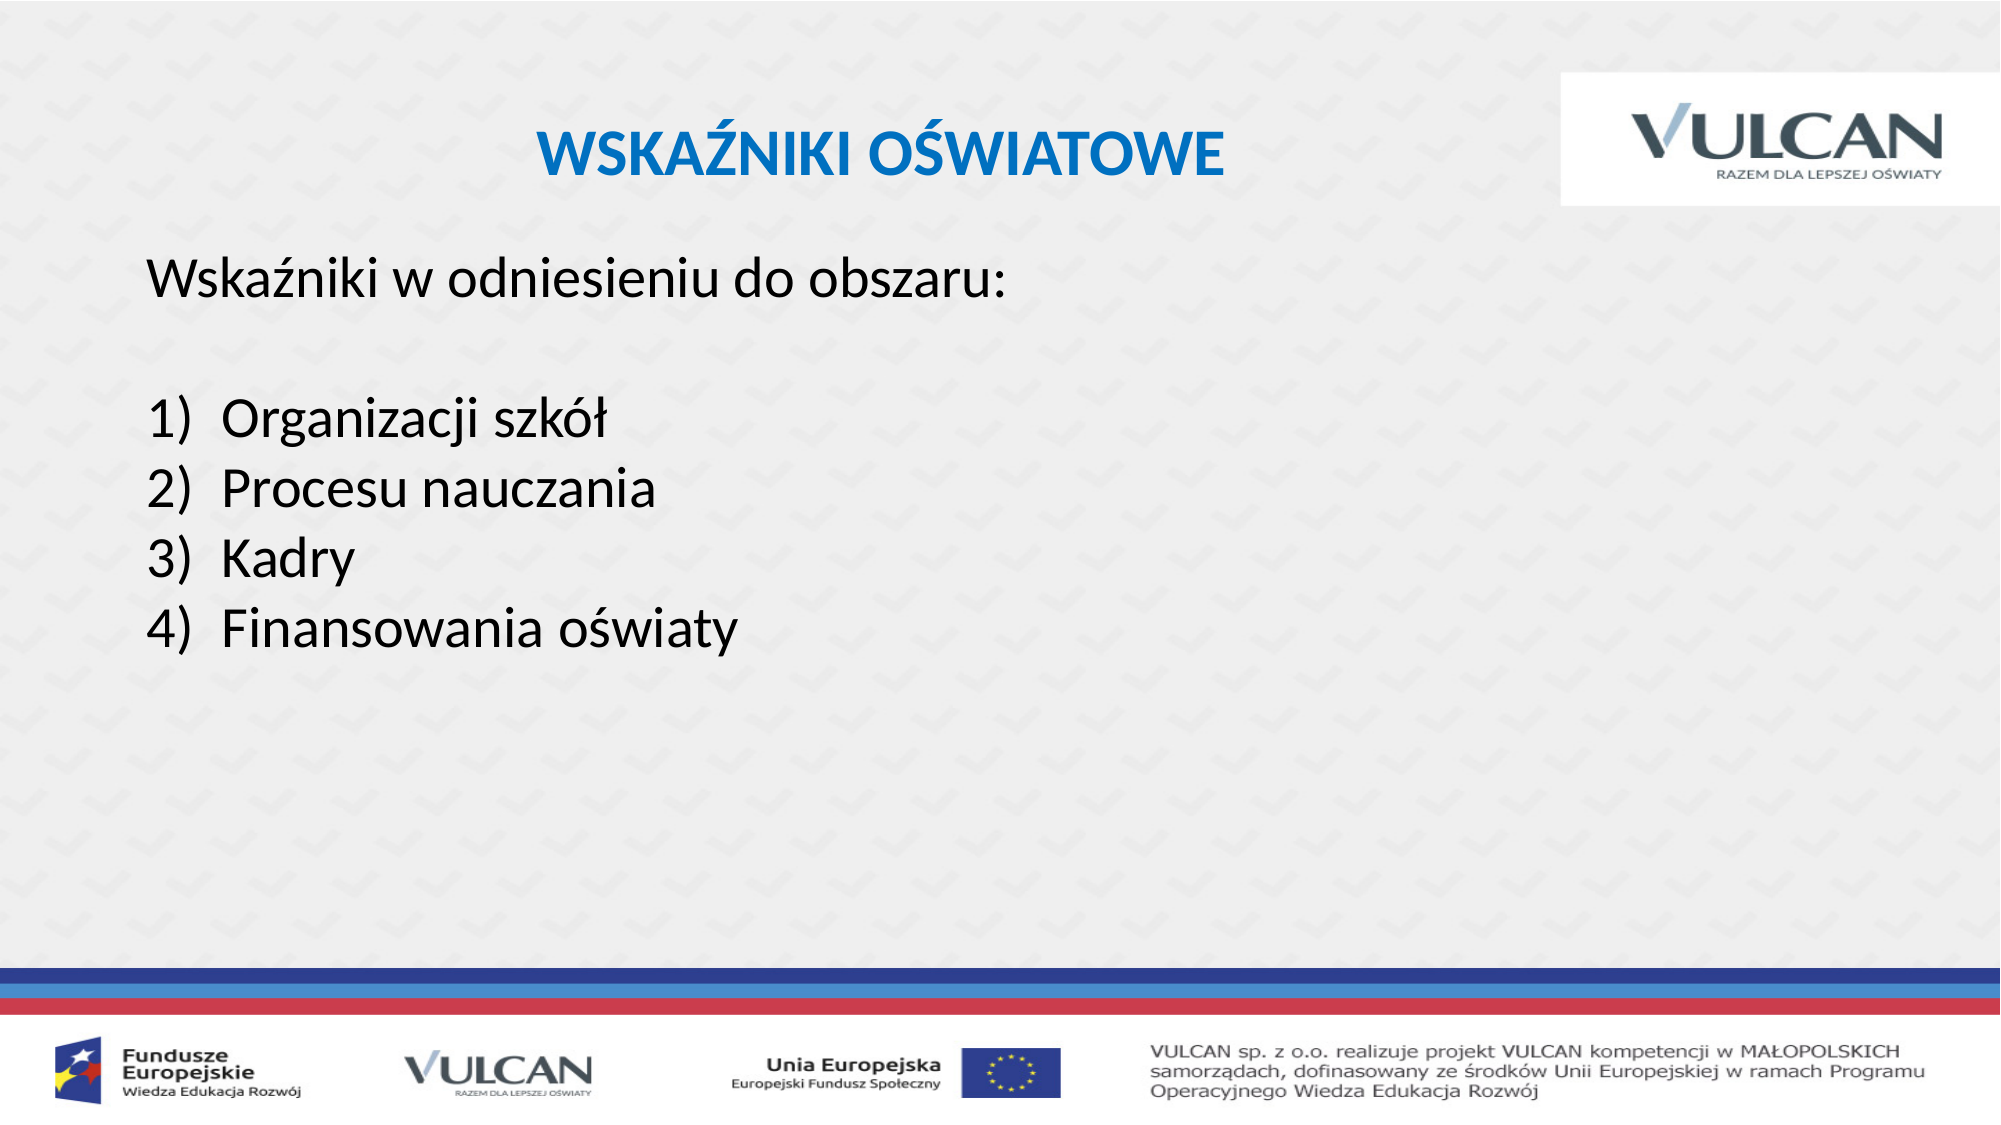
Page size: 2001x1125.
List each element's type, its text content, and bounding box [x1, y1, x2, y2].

picture [0, 1, 2000, 1124]
text_box WSKAŹNIKI OŚWIATOWE Wskaźniki w odniesieniu do obszaru: Organizacji szkół Procesu nauczania Kadry Finansowania oświaty [132, 101, 1662, 857]
